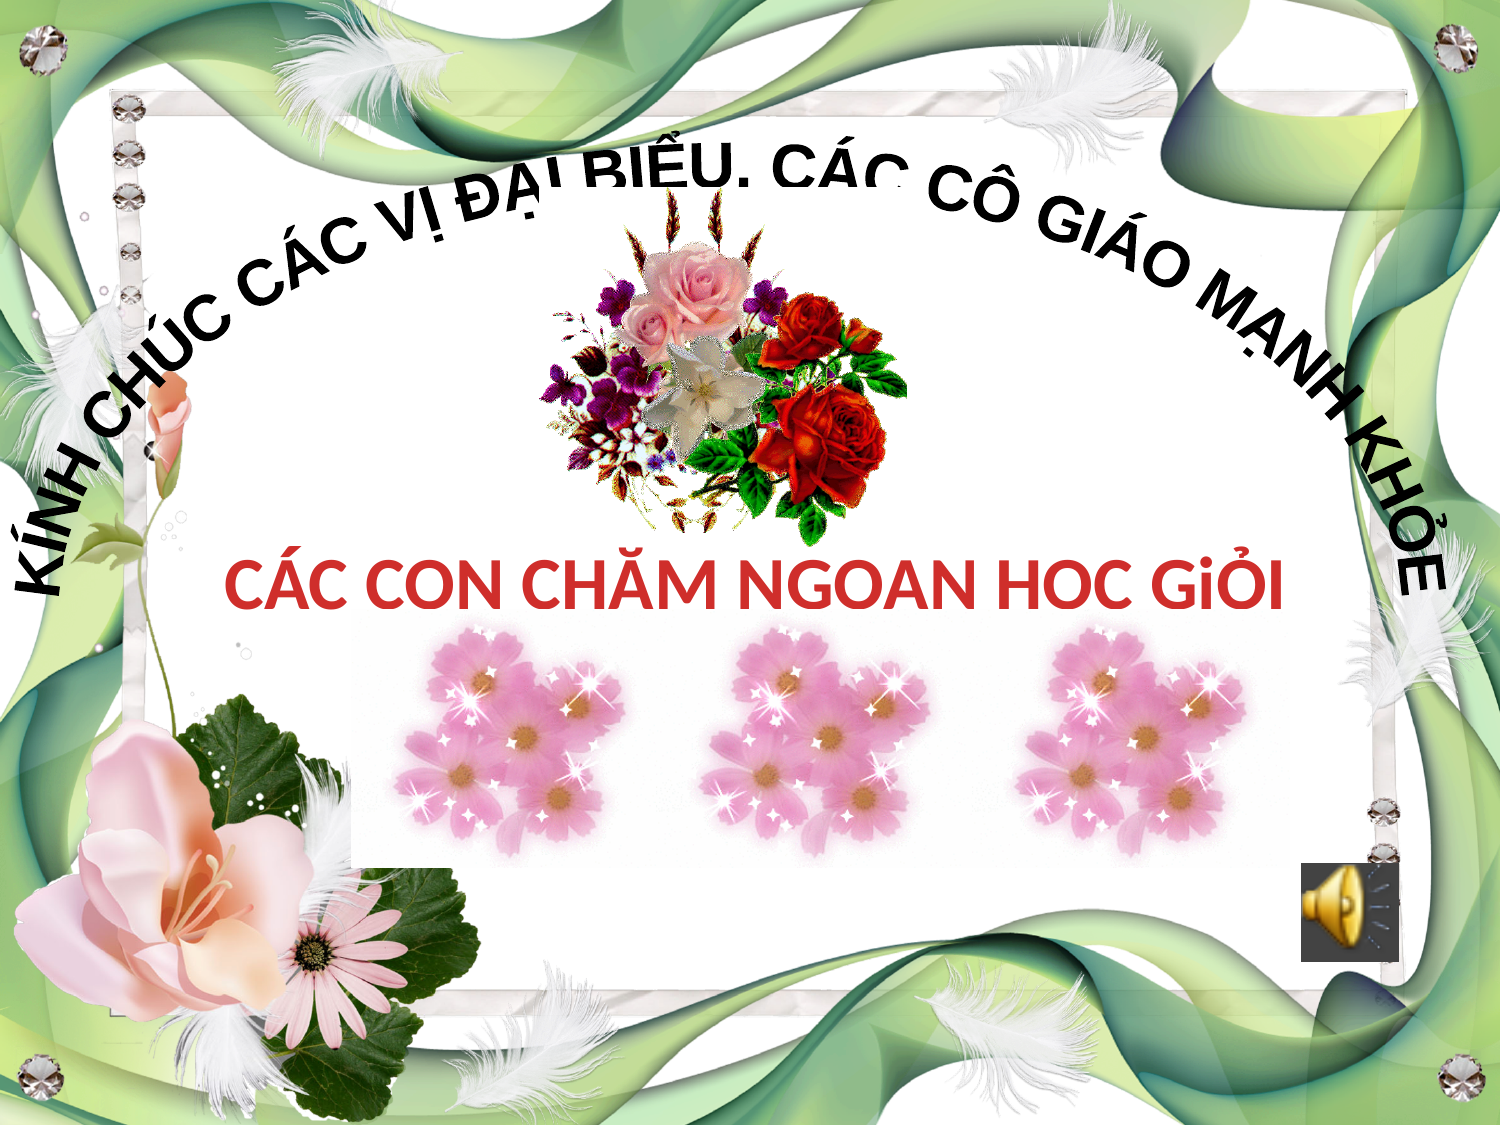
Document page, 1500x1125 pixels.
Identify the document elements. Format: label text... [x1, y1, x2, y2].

picture [0, 0, 1500, 1125]
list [1299, 862, 1401, 963]
text_box CÁC CON CHĂM NGOAN HỌC GiỎI [192, 527, 1303, 633]
